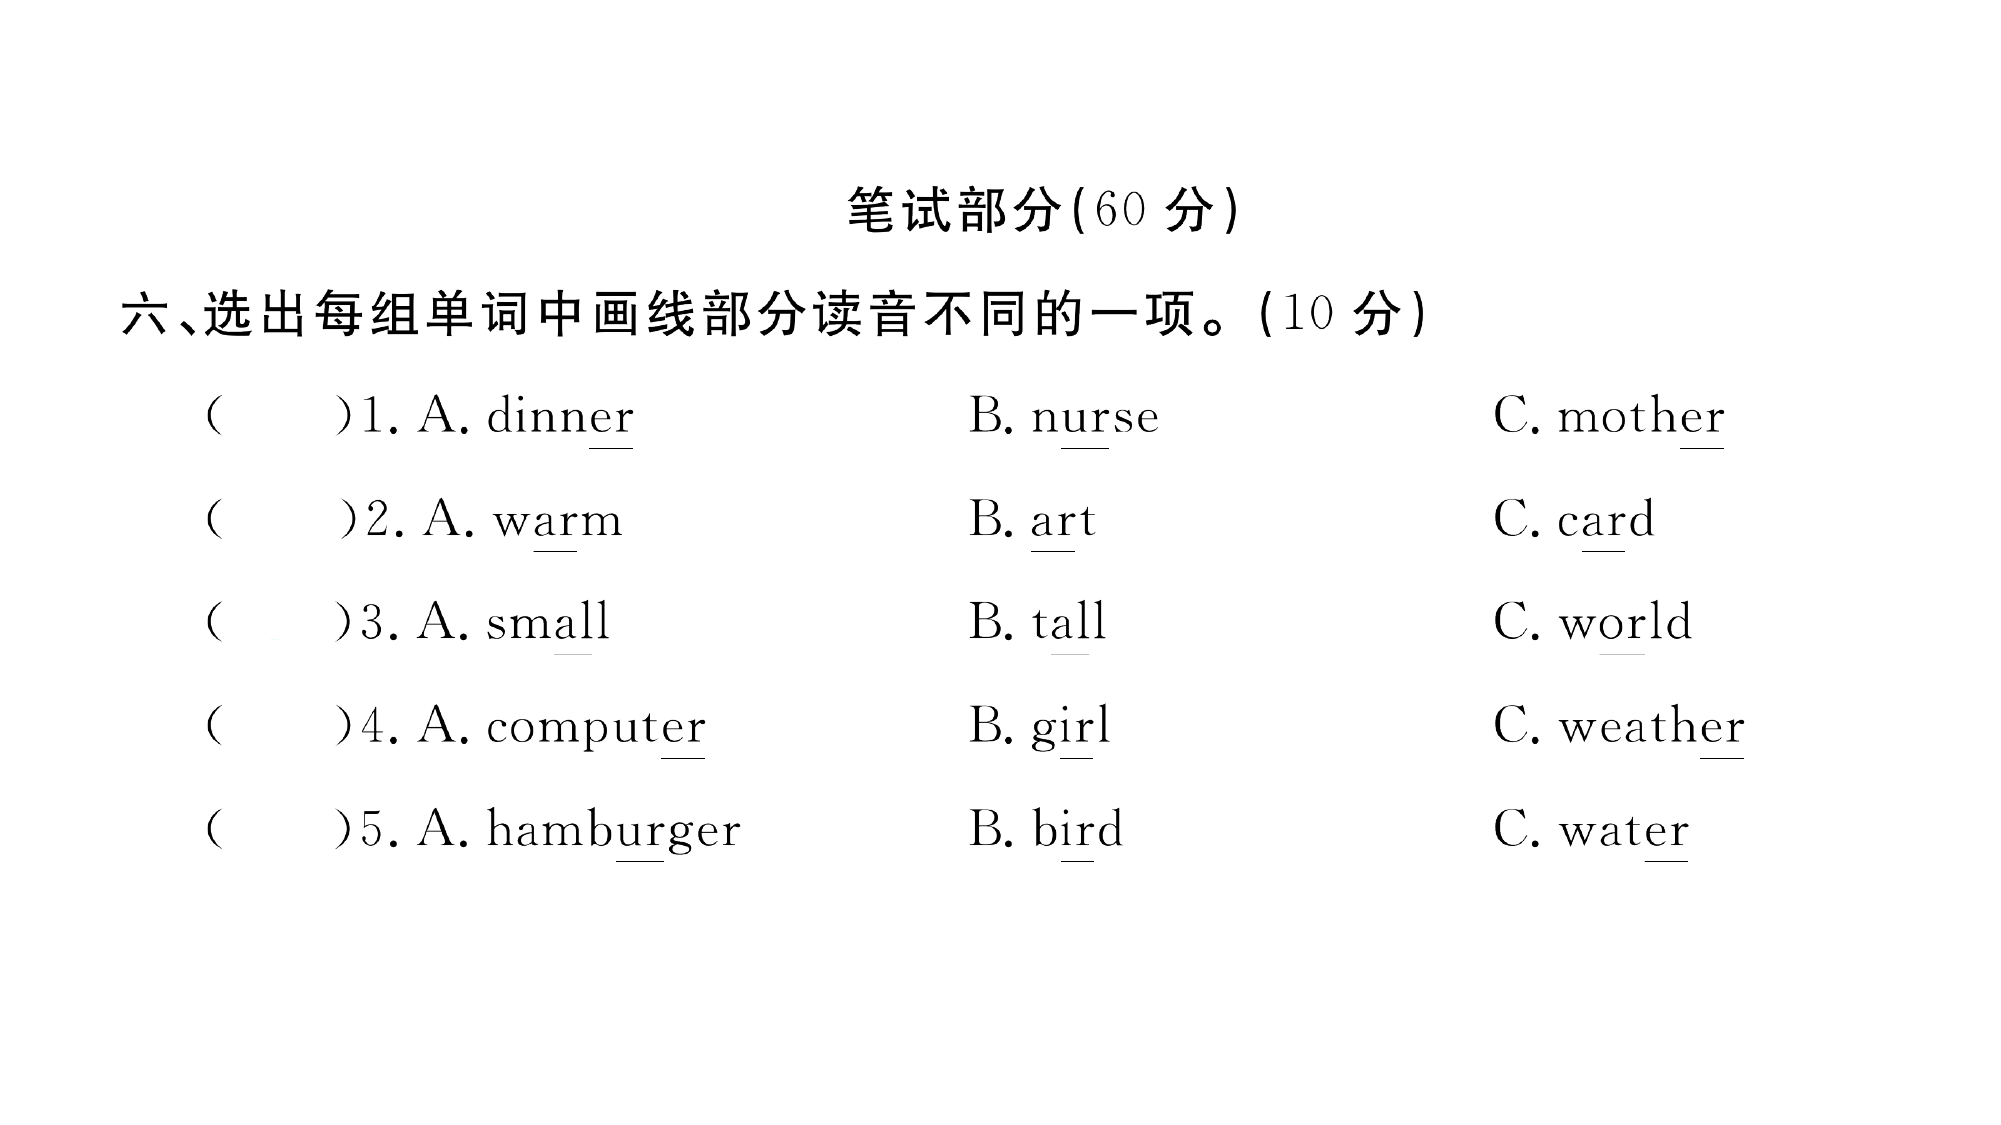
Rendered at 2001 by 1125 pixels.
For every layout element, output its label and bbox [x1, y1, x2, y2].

picture [118, 177, 2000, 897]
